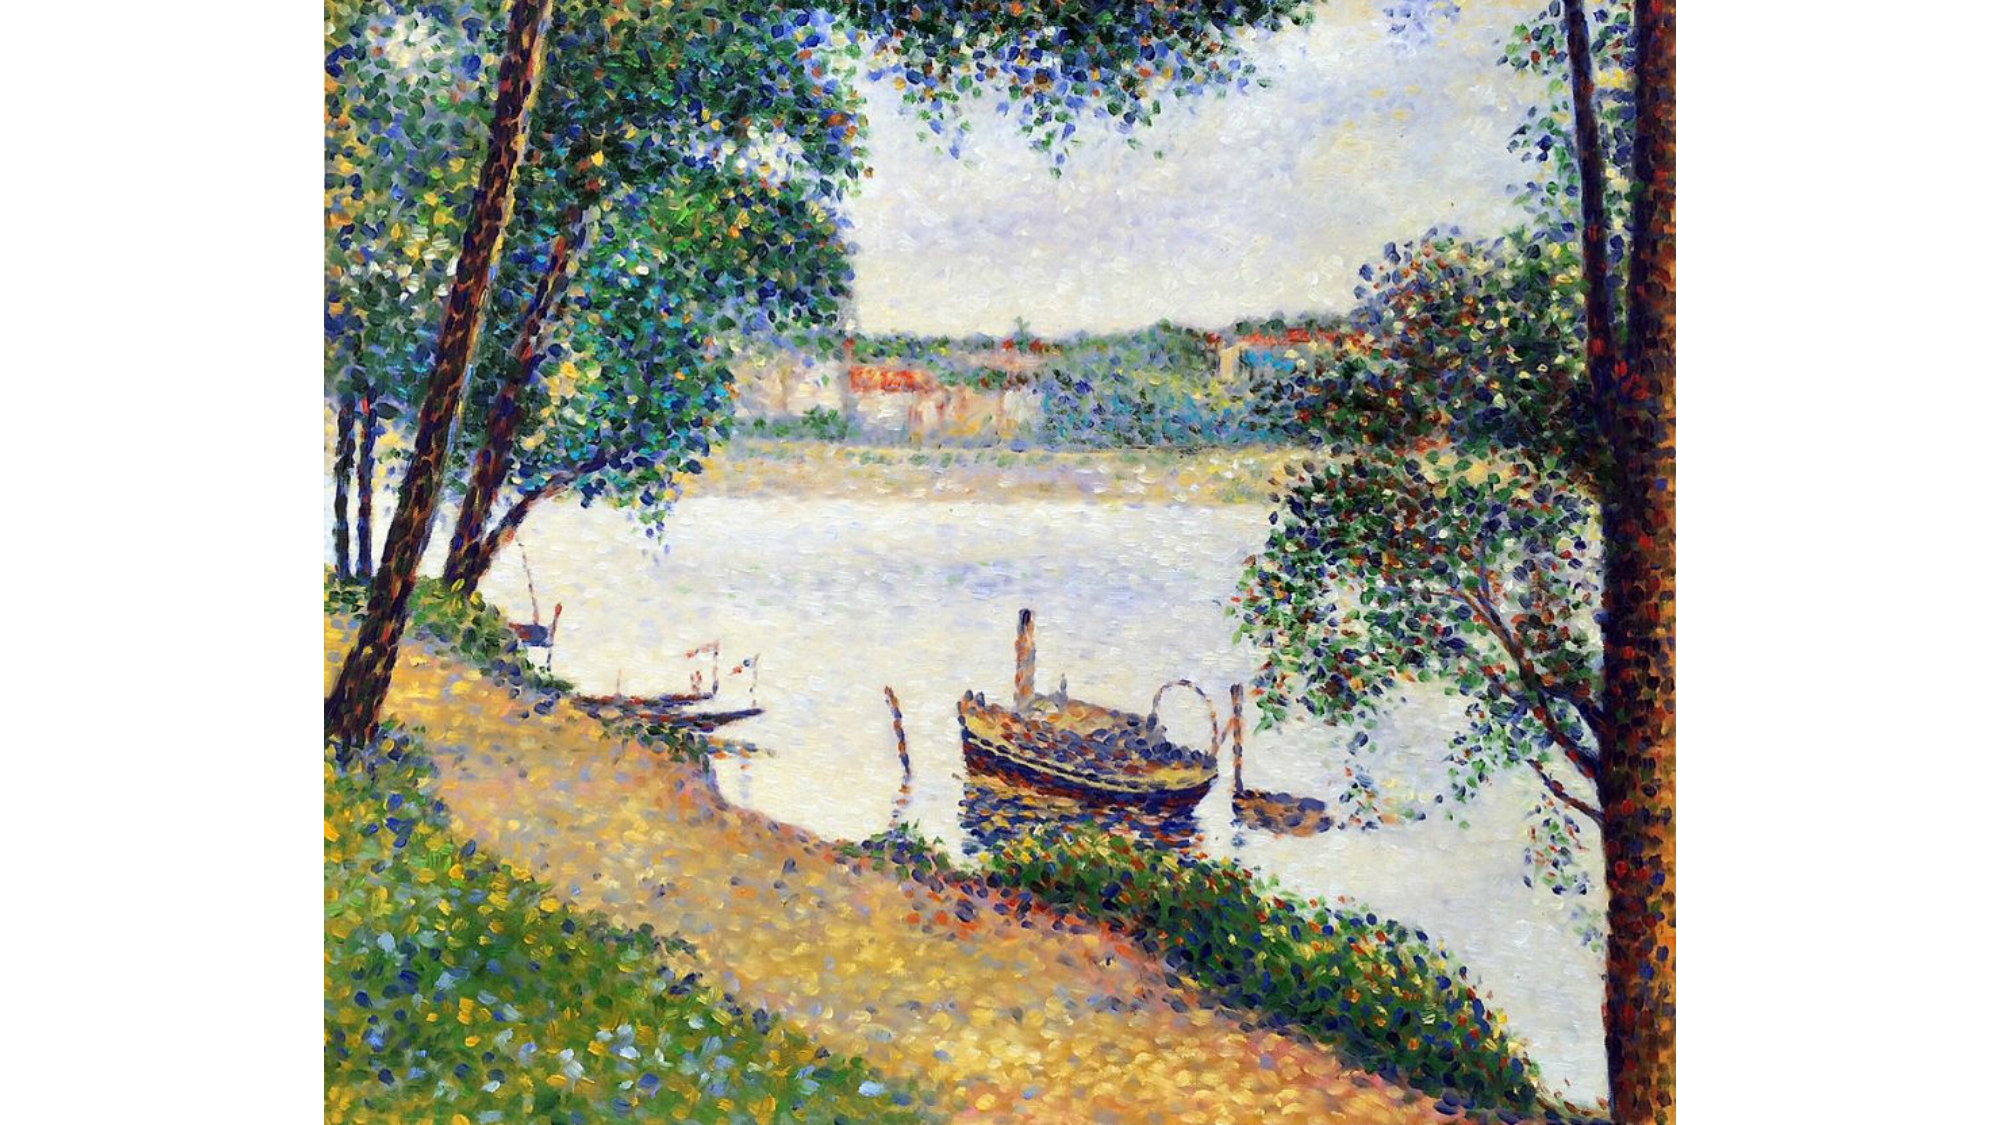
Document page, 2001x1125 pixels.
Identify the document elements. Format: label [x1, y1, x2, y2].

picture [324, 0, 1676, 1125]
